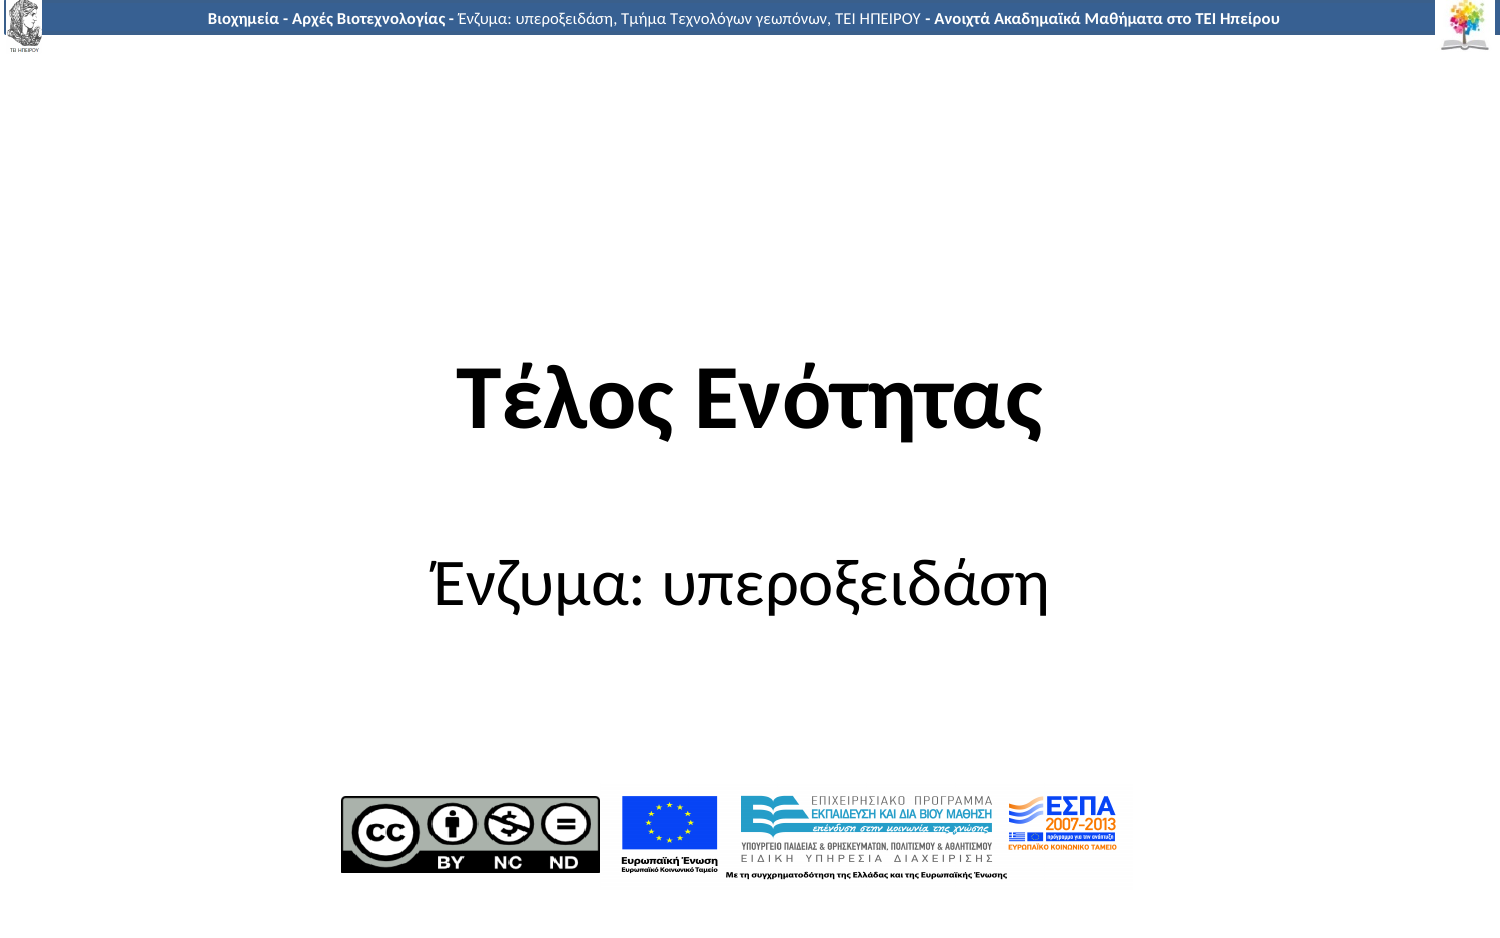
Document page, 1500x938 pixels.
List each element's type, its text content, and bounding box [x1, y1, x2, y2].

subtitle Ένζυμα: υπεροξειδάση [112, 531, 1388, 771]
picture [341, 783, 1133, 890]
title Τέλος Ενότητας [112, 291, 1388, 493]
picture [1435, 0, 1495, 52]
picture [6, 0, 42, 54]
